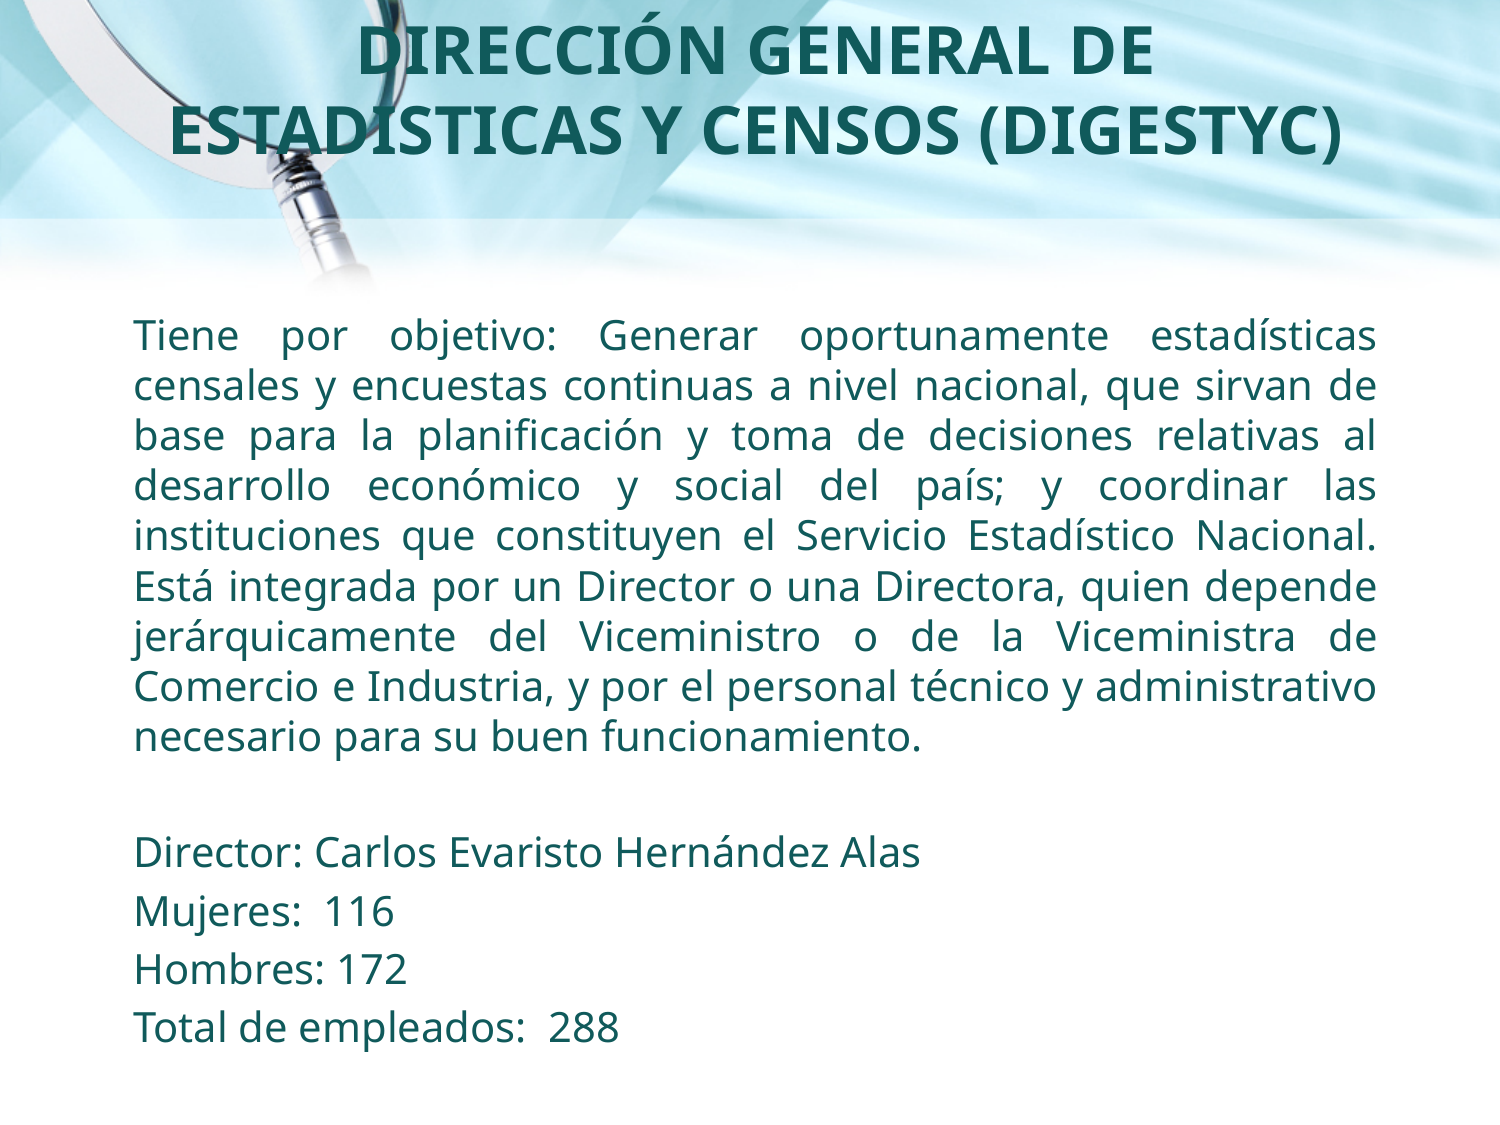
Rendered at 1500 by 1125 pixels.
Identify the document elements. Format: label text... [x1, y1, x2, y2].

title DIRECCIÓN GENERAL DE ESTADISTICAS Y CENSOS (DIGESTYC) [118, 0, 1394, 314]
list Tiene por objetivo: Generar oportunamente estadísticas censales y encuestas continuas a nivel nacional, que sirvan de base para la planificación y toma de decisiones relativas al desarrollo económico y social del país; y coordinar las instituciones que constituyen el Servicio Estadístico Nacional. Está integrada por un Director o una Directora, quien depende jerárquicamente del Viceministro o de la Viceministra de Comercio e Industria, y por el personal técnico y administrativo necesario para su buen funcionamiento. Director: Carlos Evaristo Hernández Alas Mujeres: 116 Hombres: 172 Total de empleados: 288 [118, 314, 1394, 1059]
picture [0, 0, 1500, 1125]
